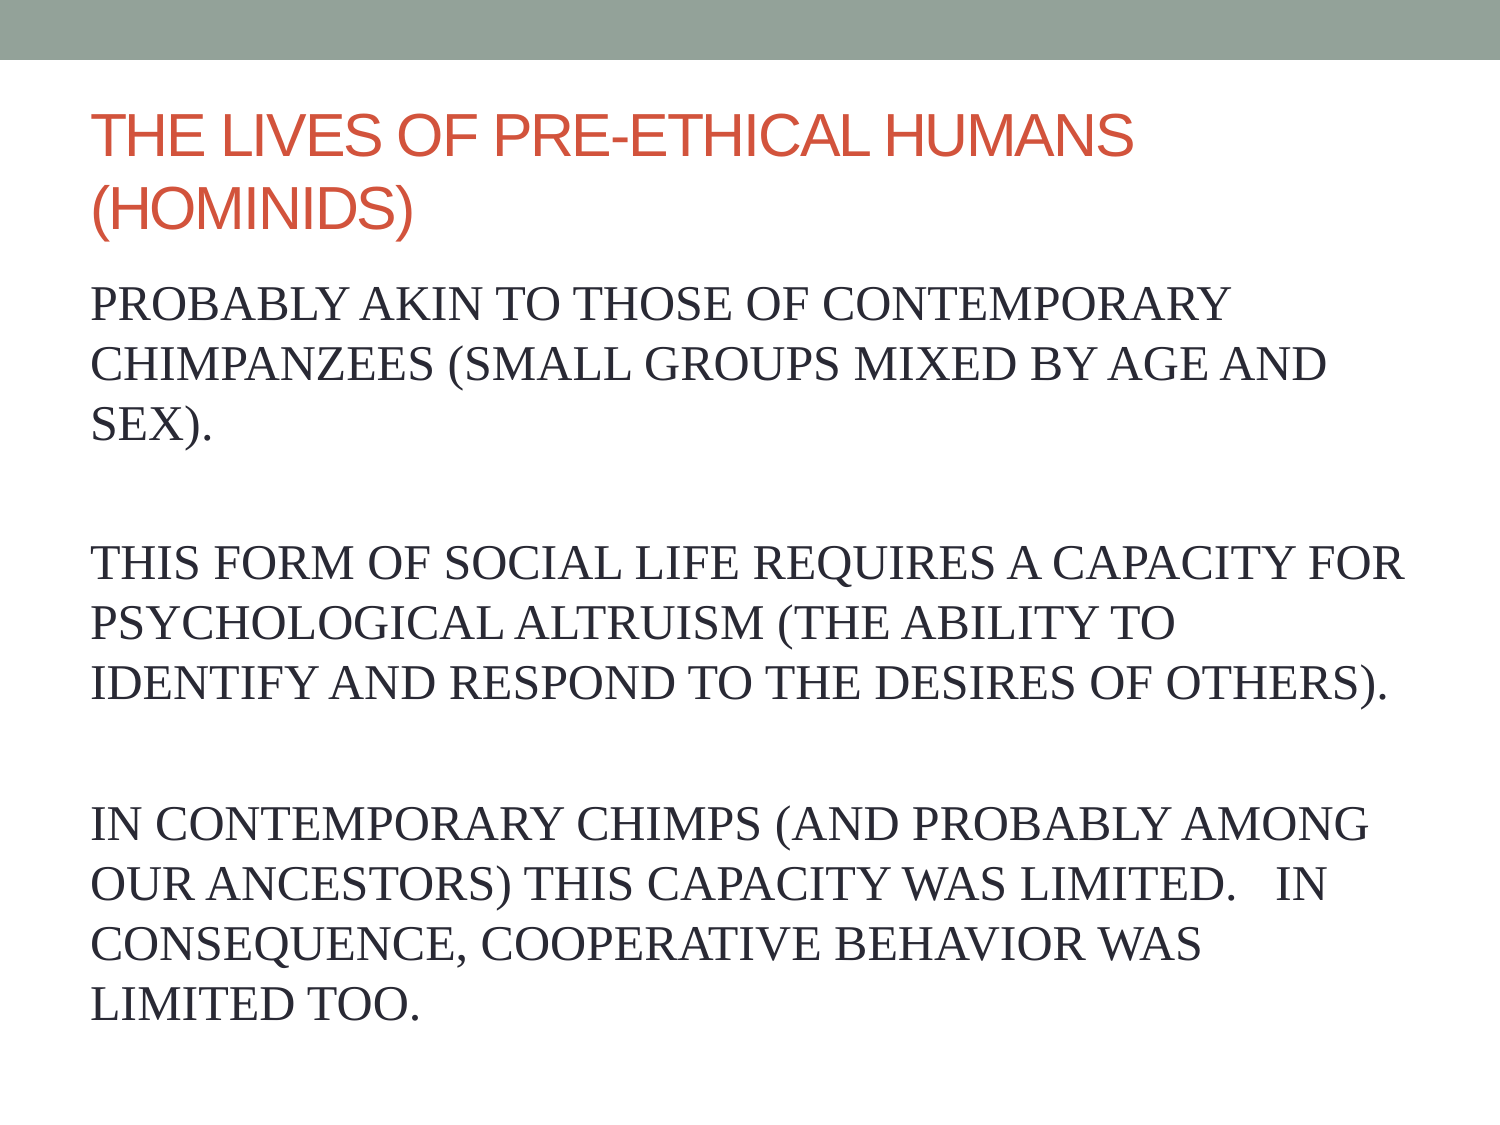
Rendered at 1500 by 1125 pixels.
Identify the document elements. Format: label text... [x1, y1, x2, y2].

list PROBABLY AKIN TO THOSE OF CONTEMPORARY CHIMPANZEES (SMALL GROUPS MIXED BY AGE AND SEX). THIS FORM OF SOCIAL LIFE REQUIRES A CAPACITY FOR PSYCHOLOGICAL ALTRUISM (THE ABILITY TO IDENTIFY AND RESPOND TO THE DESIRES OF OTHERS). IN CONTEMPORARY CHIMPS (AND PROBABLY AMONG OUR ANCESTORS) THIS CAPACITY WAS LIMITED. IN CONSEQUENCE, COOPERATIVE BEHAVIOR WAS LIMITED TOO. [74, 262, 1426, 1063]
title THE LIVES OF PRE-ETHICAL HUMANS (HOMINIDS) [75, 87, 1425, 250]
